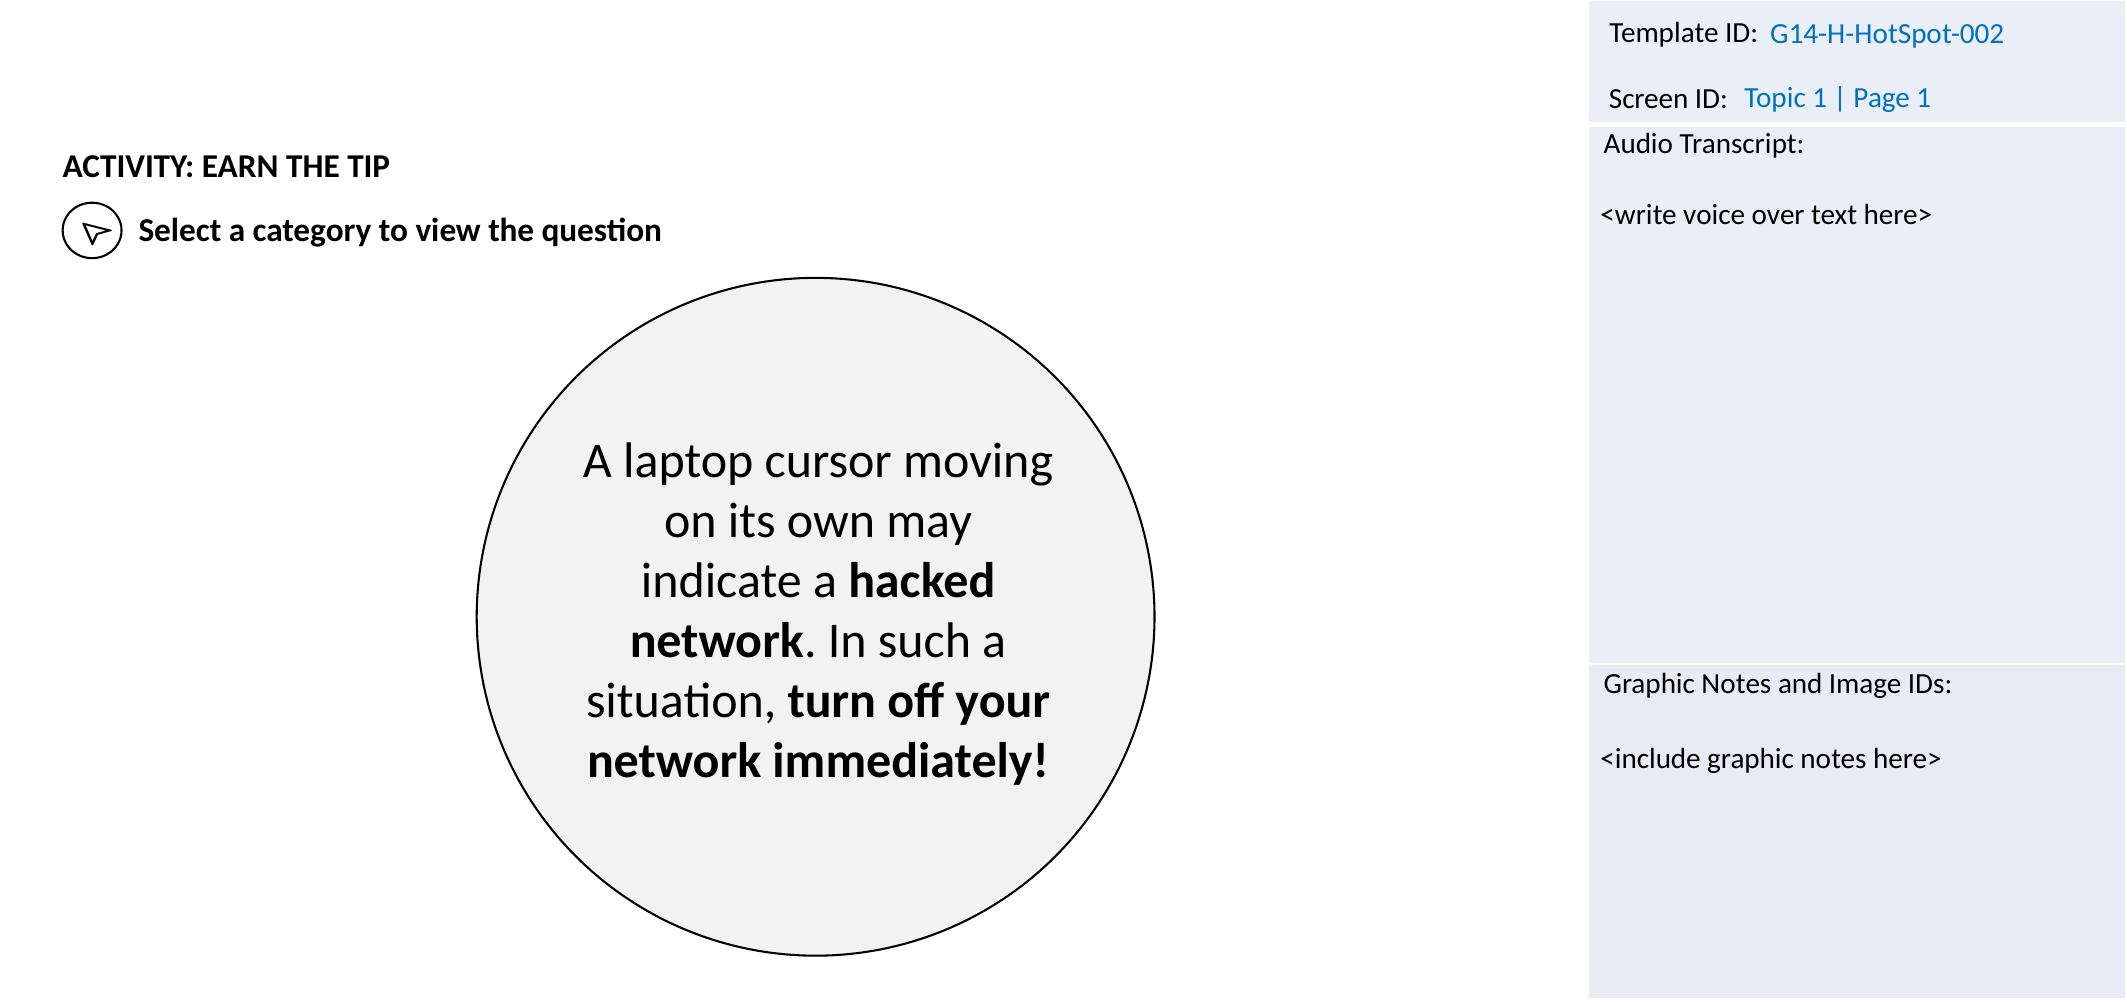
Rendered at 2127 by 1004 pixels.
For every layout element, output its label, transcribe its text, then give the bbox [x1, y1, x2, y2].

text_box Topic 1 | Page 1 [1729, 70, 1961, 121]
text_box G14-H-HotSpot-002 [1755, 6, 2126, 57]
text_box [62, 200, 808, 259]
text_box ACTIVITY: EARN THE TIP [62, 143, 852, 186]
text_box <include graphic notes here> [1585, 731, 2120, 782]
text_box <write voice over text here> [1585, 187, 2120, 238]
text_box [476, 277, 1155, 956]
